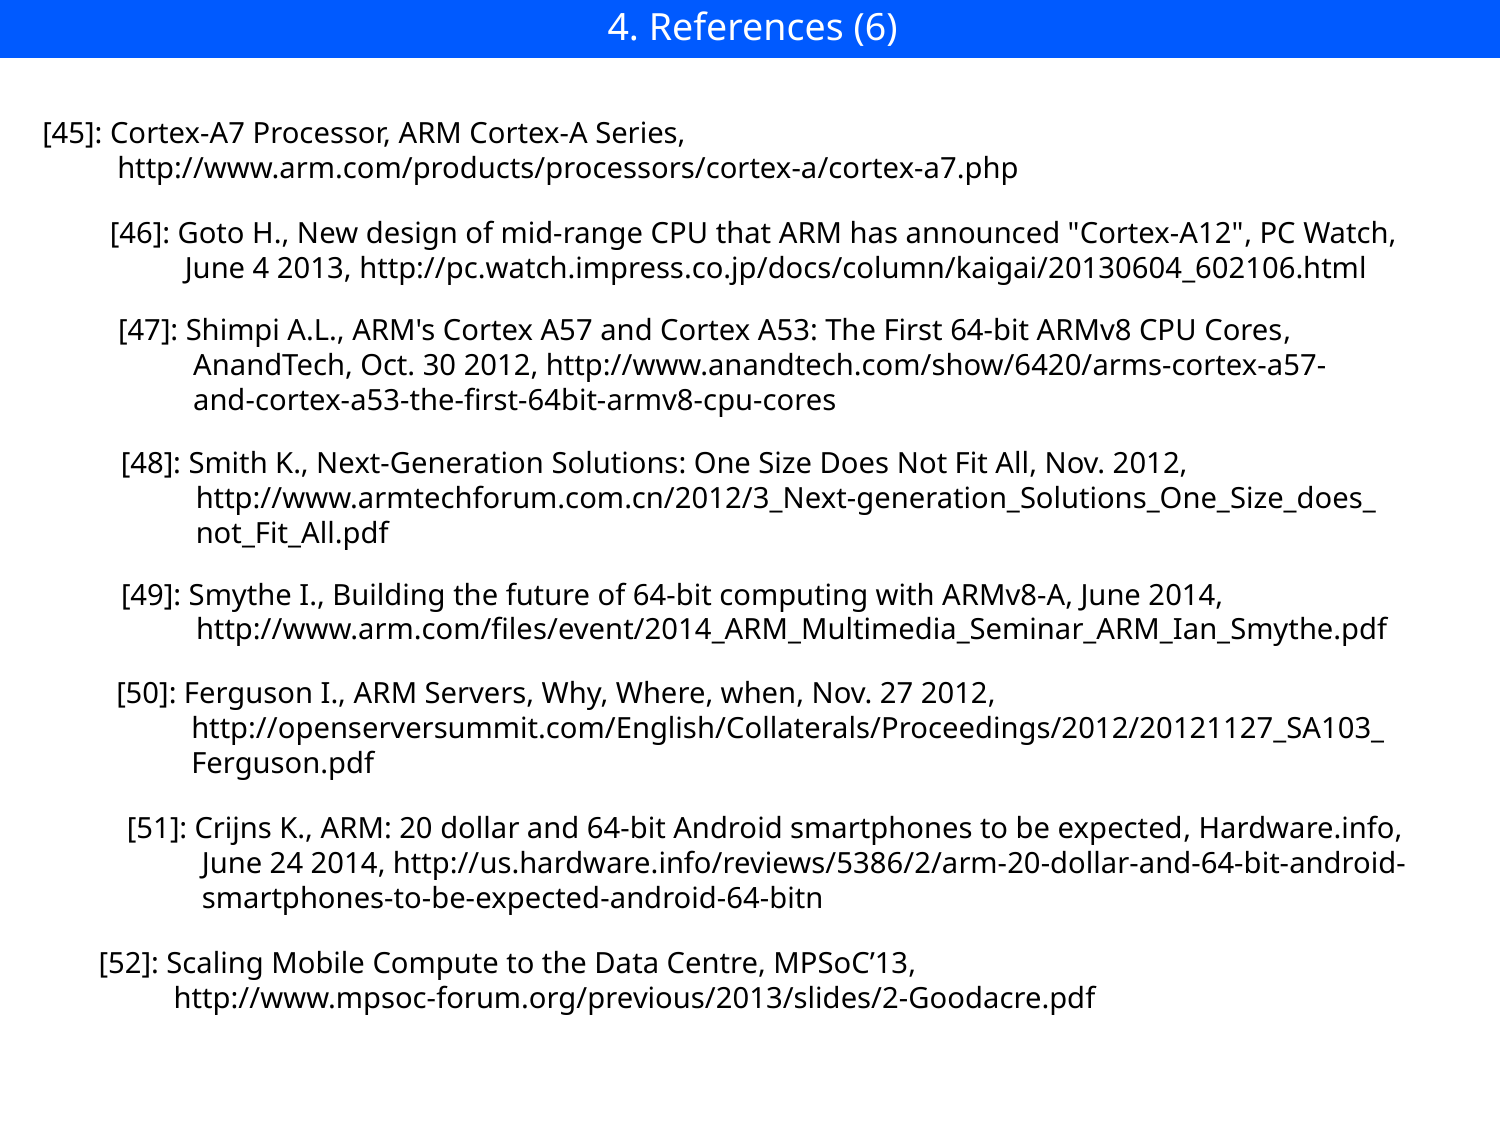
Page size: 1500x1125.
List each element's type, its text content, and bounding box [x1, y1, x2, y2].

text_box [49]: Smythe I., Building the future of 64-bit computing with ARMv8-A, June 2014, http://www.arm.com/files/event/2014_ARM_Multimedia_Seminar_ARM_Ian_Smythe.pdf [106, 568, 1403, 653]
text_box [46]: Goto H., New design of mid-range CPU that ARM has announced "Cortex-A12", PC Watch, June 4 2013, http://pc.watch.impress.co.jp/docs/column/kaigai/20130604_602106.html [95, 206, 1412, 292]
text_box [52]: Scaling Mobile Compute to the Data Centre, MPSoC’13, http://www.mpsoc-forum.org/previous/2013/slides/2-Goodacre.pdf [83, 937, 1111, 1022]
text_box [45]: Cortex-A7 Processor, ARM Cortex-A Series, http://www.arm.com/products/processors/cortex-a/cortex-a7.php [27, 107, 1486, 192]
text_box 4. References (6) [0, 0, 1500, 58]
text_box [50]: Ferguson I., ARM Servers, Why, Where, when, Nov. 27 2012, http://openserversummit.com/English/Collaterals/Proceedings/2012/20121127_SA103_ Ferguson.pdf [101, 667, 1401, 787]
text_box [51]: Crijns K., ARM: 20 dollar and 64-bit Android smartphones to be expected, Hardware.info, June 24 2014, http://us.hardware.info/reviews/5386/2/arm-20-dollar-and-64-bit-android- smartphones-to-be-expected-android-64-bitn [112, 801, 1422, 922]
text_box [47]: Shimpi A.L., ARM's Cortex A57 and Cortex A53: The First 64-bit ARMv8 CPU Cores, AnandTech, Oct. 30 2012, http://www.anandtech.com/show/6420/arms-cortex-a57- and-cortex-a53-the-first-64bit-armv8-cpu-cores [103, 303, 1342, 424]
text_box [48]: Smith K., Next-Generation Solutions: One Size Does Not Fit All, Nov. 2012, http://www.armtechforum.com.cn/2012/3_Next-generation_Solutions_One_Size_does_ not_Fit_All.pdf [106, 436, 1392, 557]
